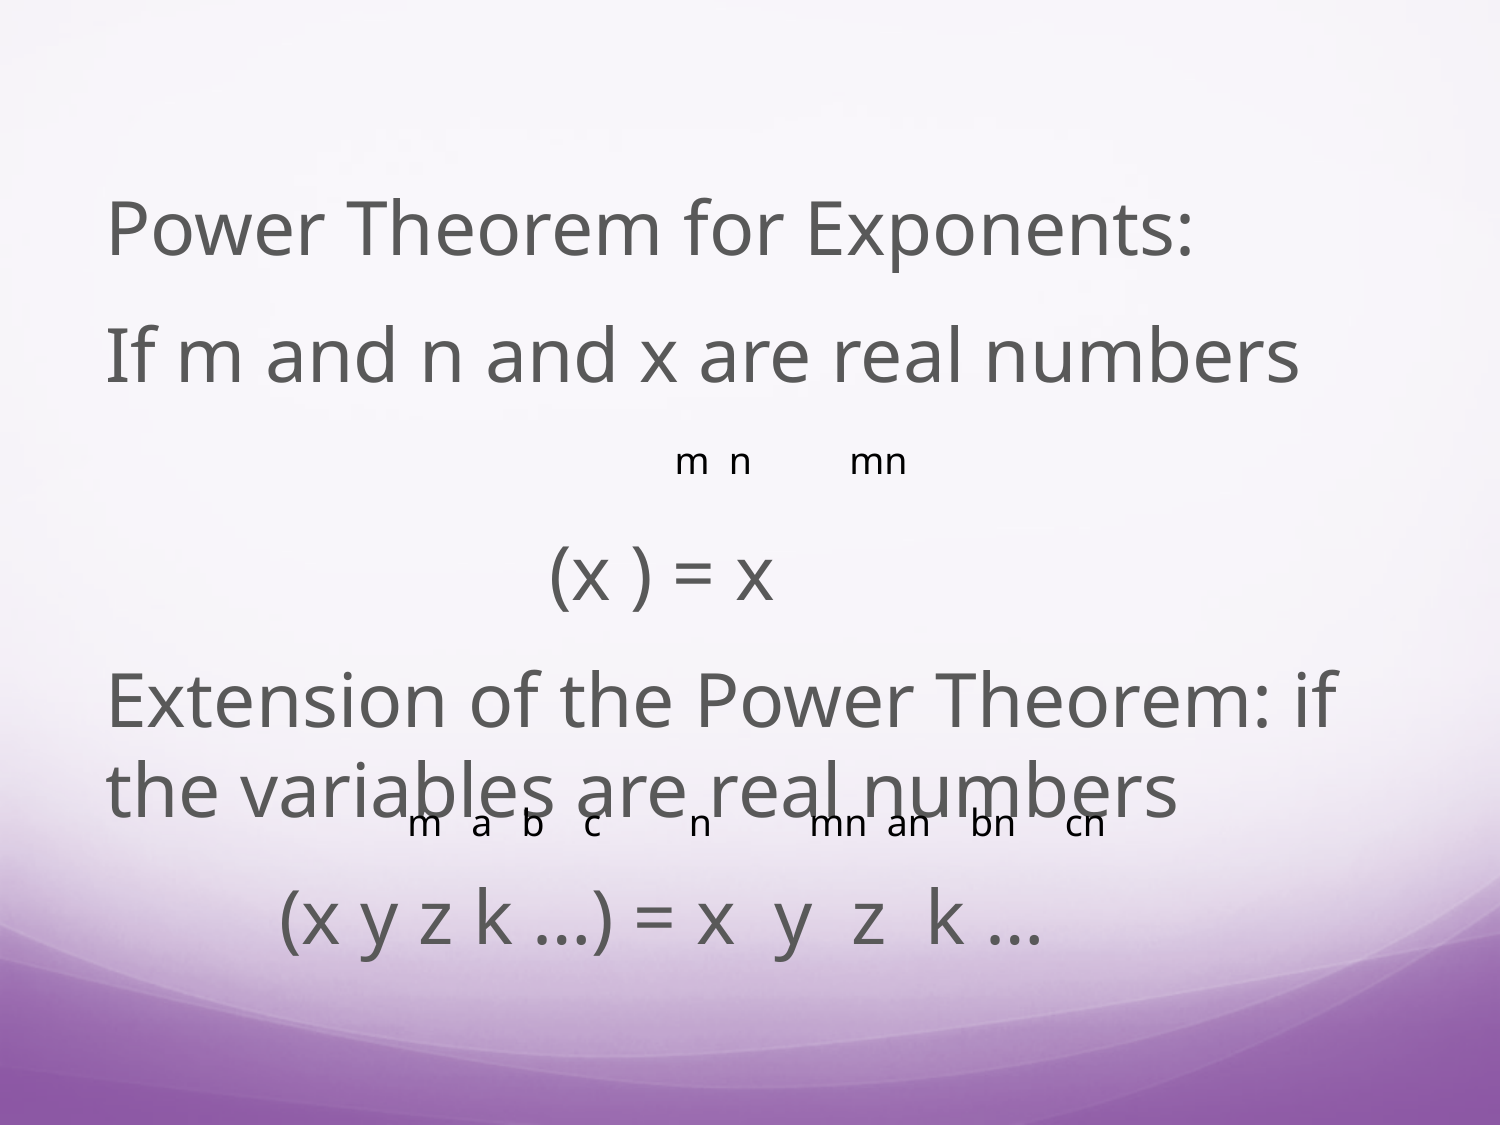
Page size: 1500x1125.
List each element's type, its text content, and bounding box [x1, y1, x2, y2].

text_box m n mn [659, 429, 924, 490]
text_box m a b c n mn an bn cn [392, 791, 1123, 852]
list Power Theorem for Exponents: If m and n and x are real numbers (x ) = x Extension of the Power Theorem: if the variables are real numbers (x y z k …) = x y z k … [90, 173, 1410, 975]
